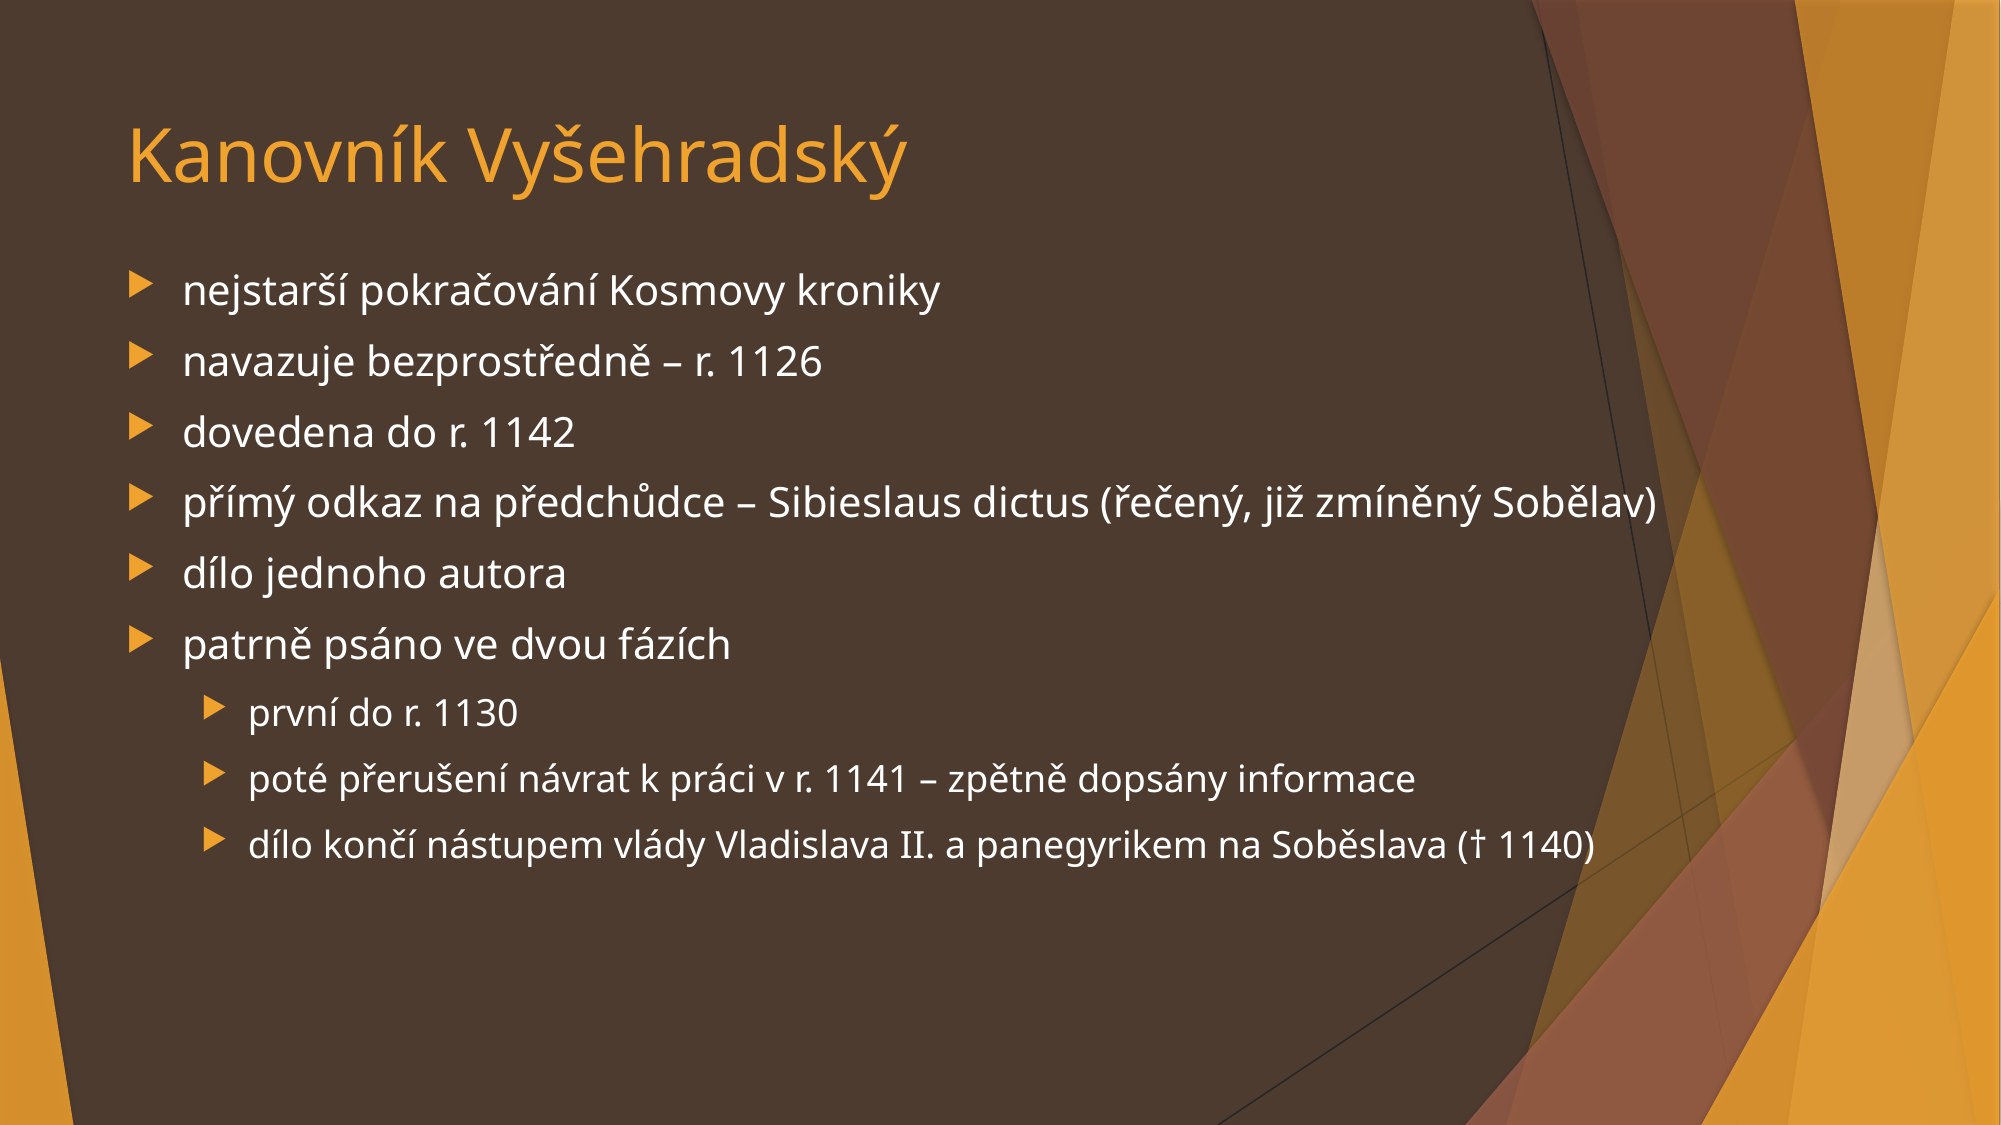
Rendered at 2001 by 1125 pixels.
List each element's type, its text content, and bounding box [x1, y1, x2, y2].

title Kanovník Vyšehradský [111, 99, 1522, 255]
list nejstarší pokračování Kosmovy kroniky navazuje bezprostředně – r. 1126 dovedena do r. 1142 přímý odkaz na předchůdce – Sibieslaus dictus (řečený, již zmíněný Sobělav) dílo jednoho autora patrně psáno ve dvou fázích první do r. 1130 poté přerušení návrat k práci v r. 1141 – zpětně dopsány informace dílo končí nástupem vlády Vladislava II. a panegyrikem na Soběslava († 1140) [111, 255, 1704, 1057]
